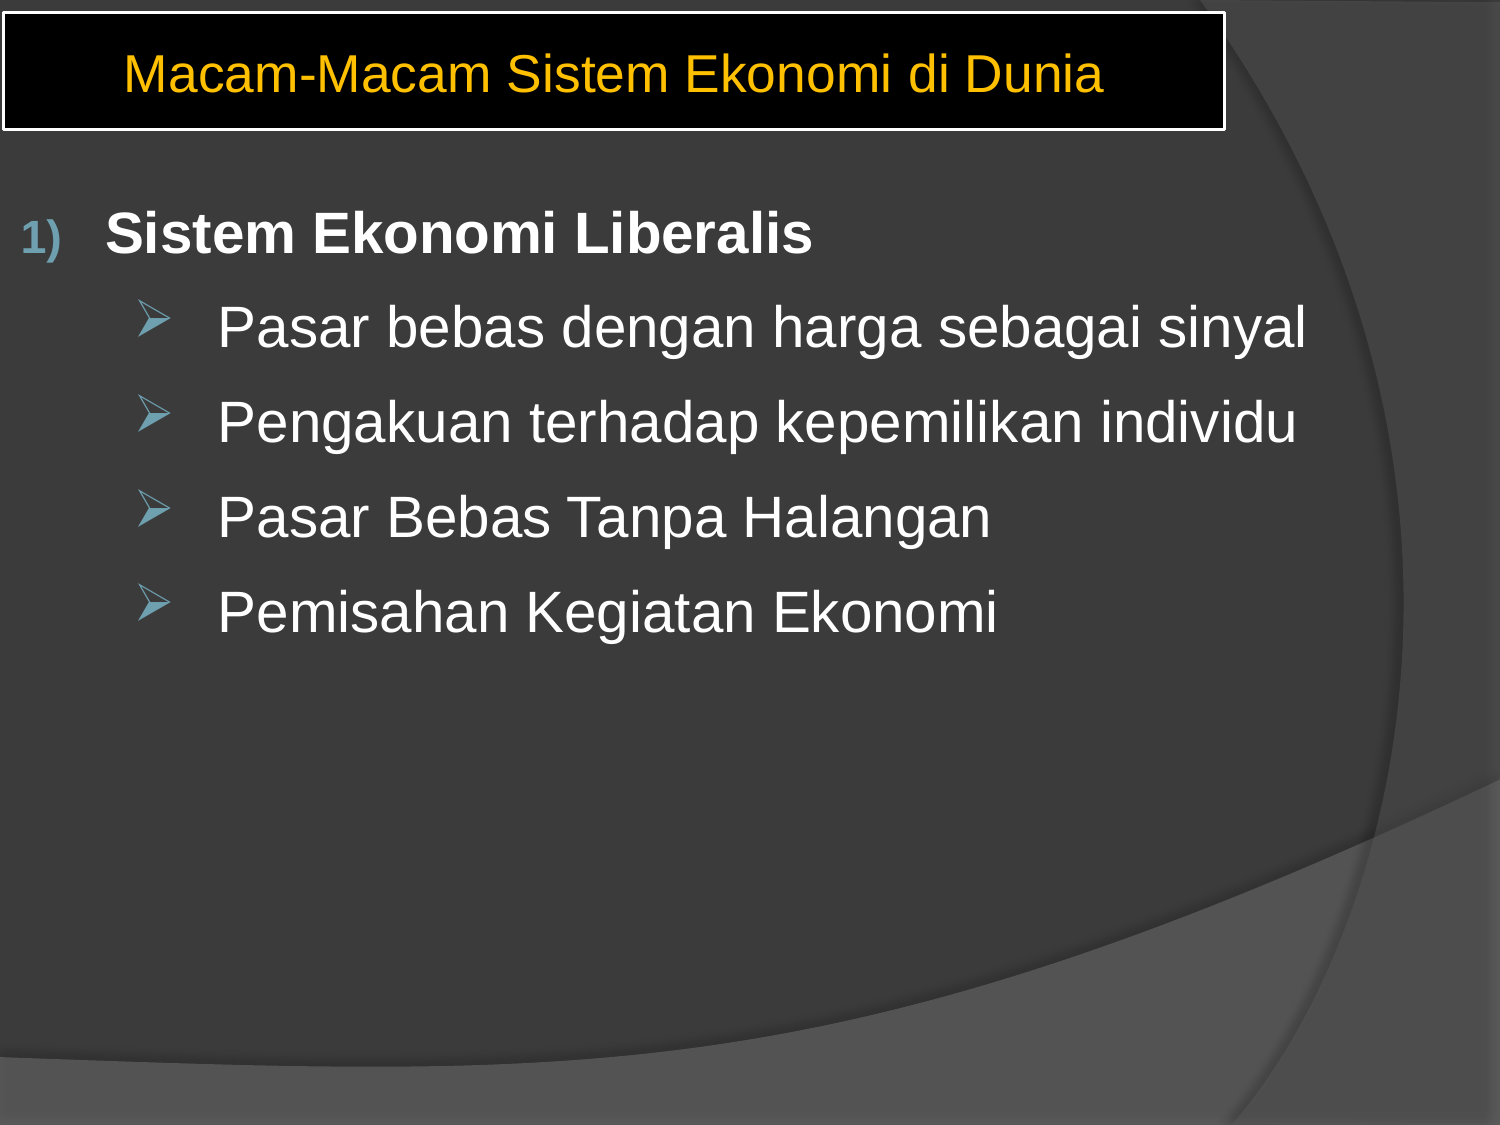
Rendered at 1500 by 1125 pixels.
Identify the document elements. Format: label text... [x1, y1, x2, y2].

title Macam-Macam Sistem Ekonomi di Dunia [2, 11, 1226, 131]
list Sistem Ekonomi Liberalis Pasar bebas dengan harga sebagai sinyal Pengakuan terhadap kepemilikan individu Pasar Bebas Tanpa Halangan Pemisahan Kegiatan Ekonomi [0, 187, 1350, 963]
